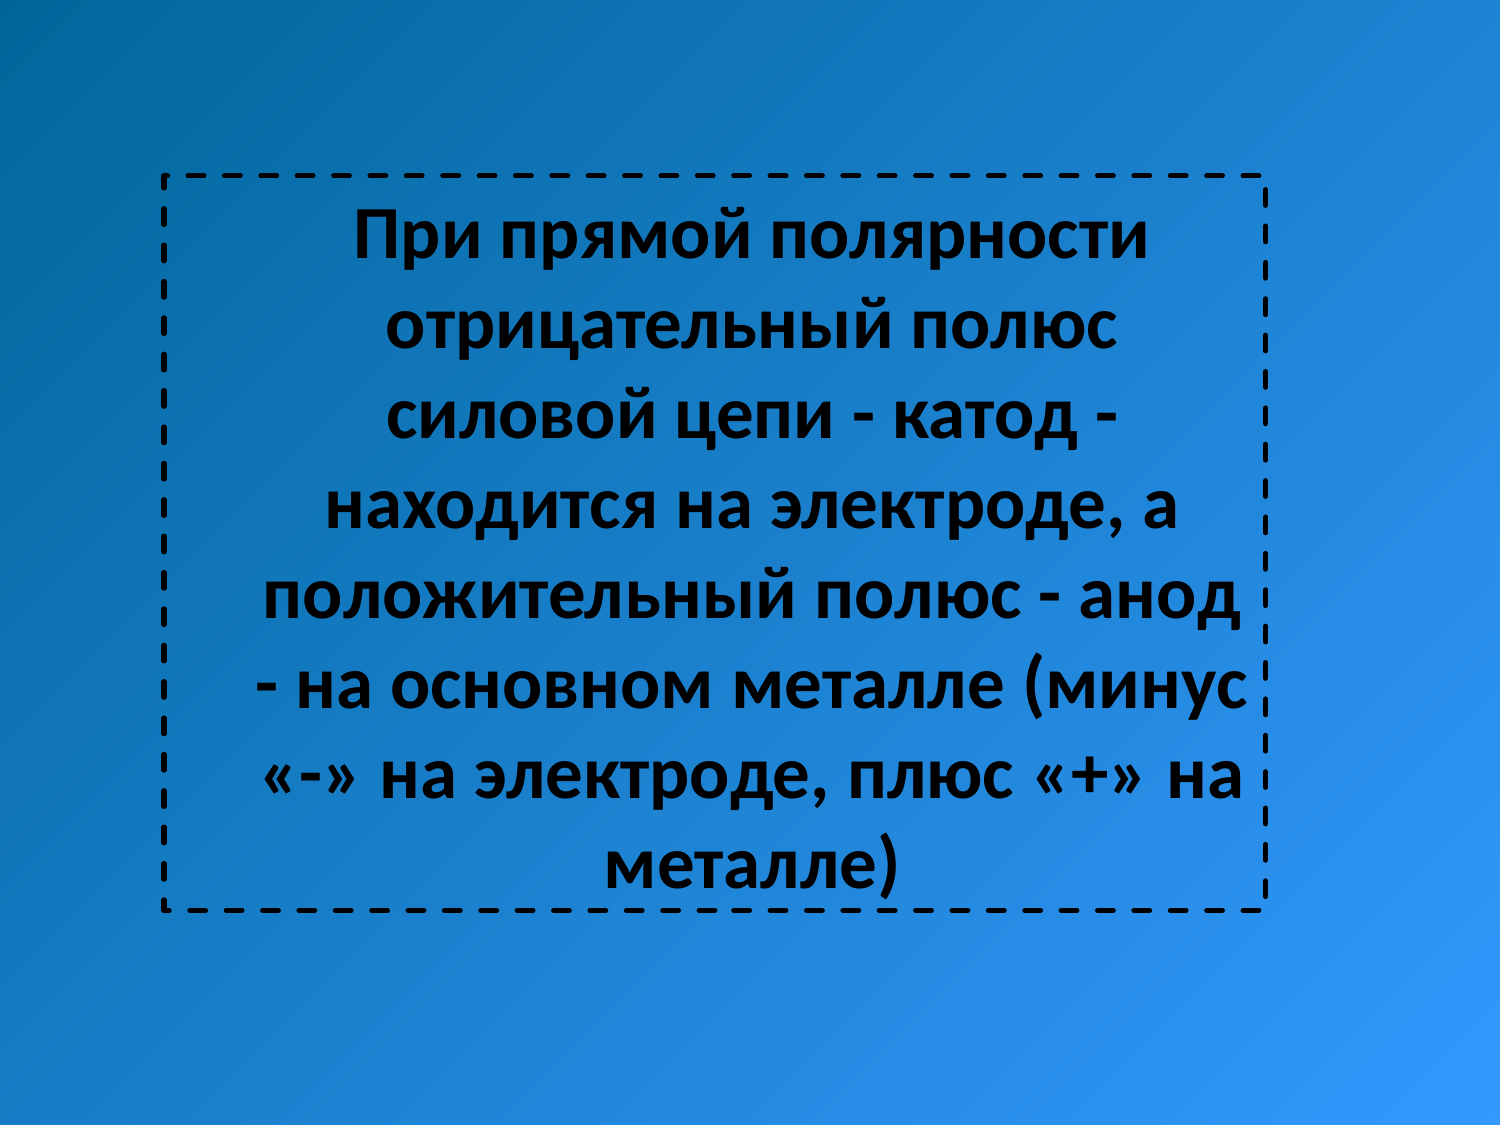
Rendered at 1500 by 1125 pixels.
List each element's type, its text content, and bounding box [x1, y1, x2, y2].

text_box При прямой полярности отрицательный полюс силовой цепи - катод - находится на электроде, а положительный полюс - анод - на основном металле (минус «-» на электроде, плюс «+» на металле) [164, 175, 1266, 911]
